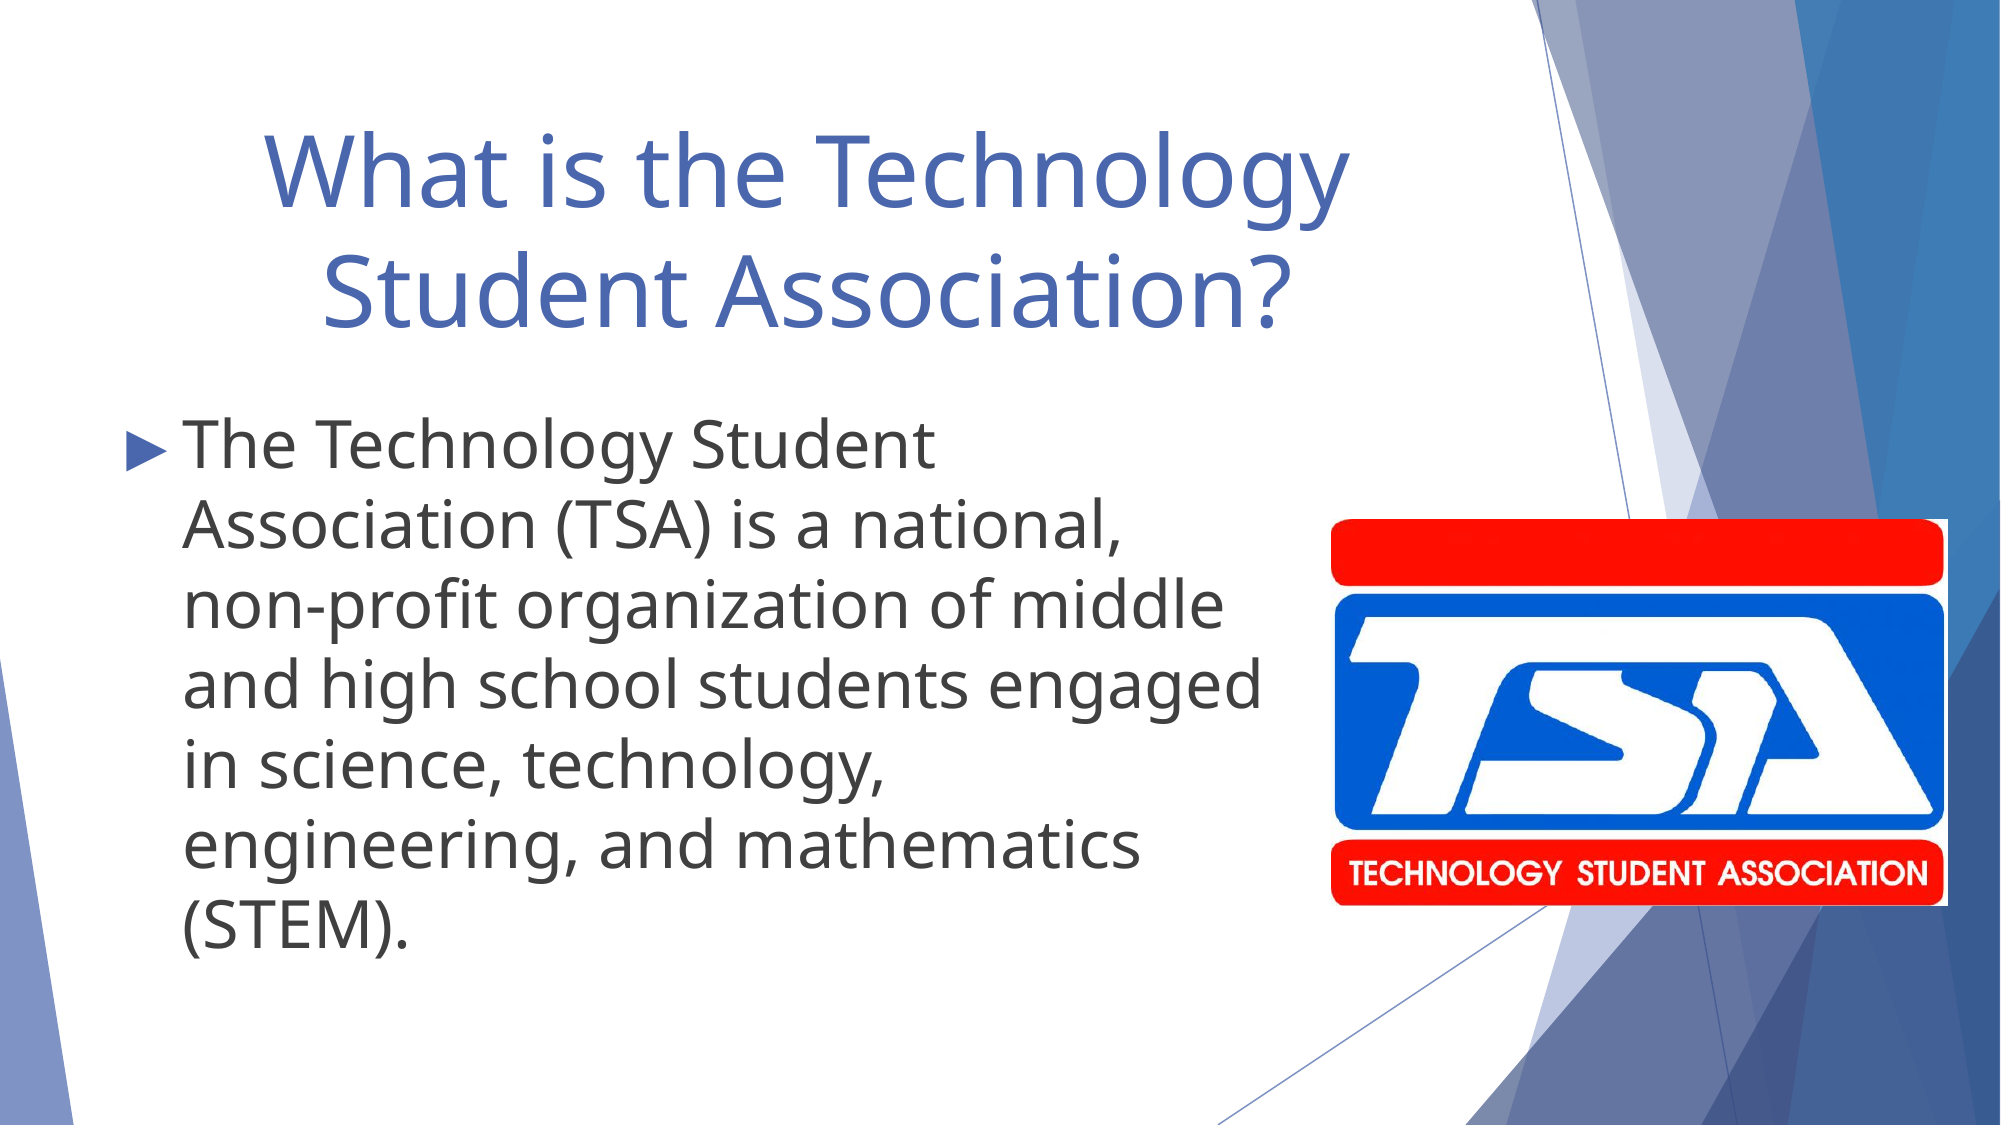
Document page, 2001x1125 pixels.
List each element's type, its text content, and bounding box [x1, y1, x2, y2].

title What is the Technology Student Association? [111, 99, 1504, 317]
list The Technology Student Association (TSA) is a national, non-profit organization of middle and high school students engaged in science, technology, engineering, and mathematics (STEM). [111, 394, 1295, 1031]
picture [1330, 519, 1949, 907]
